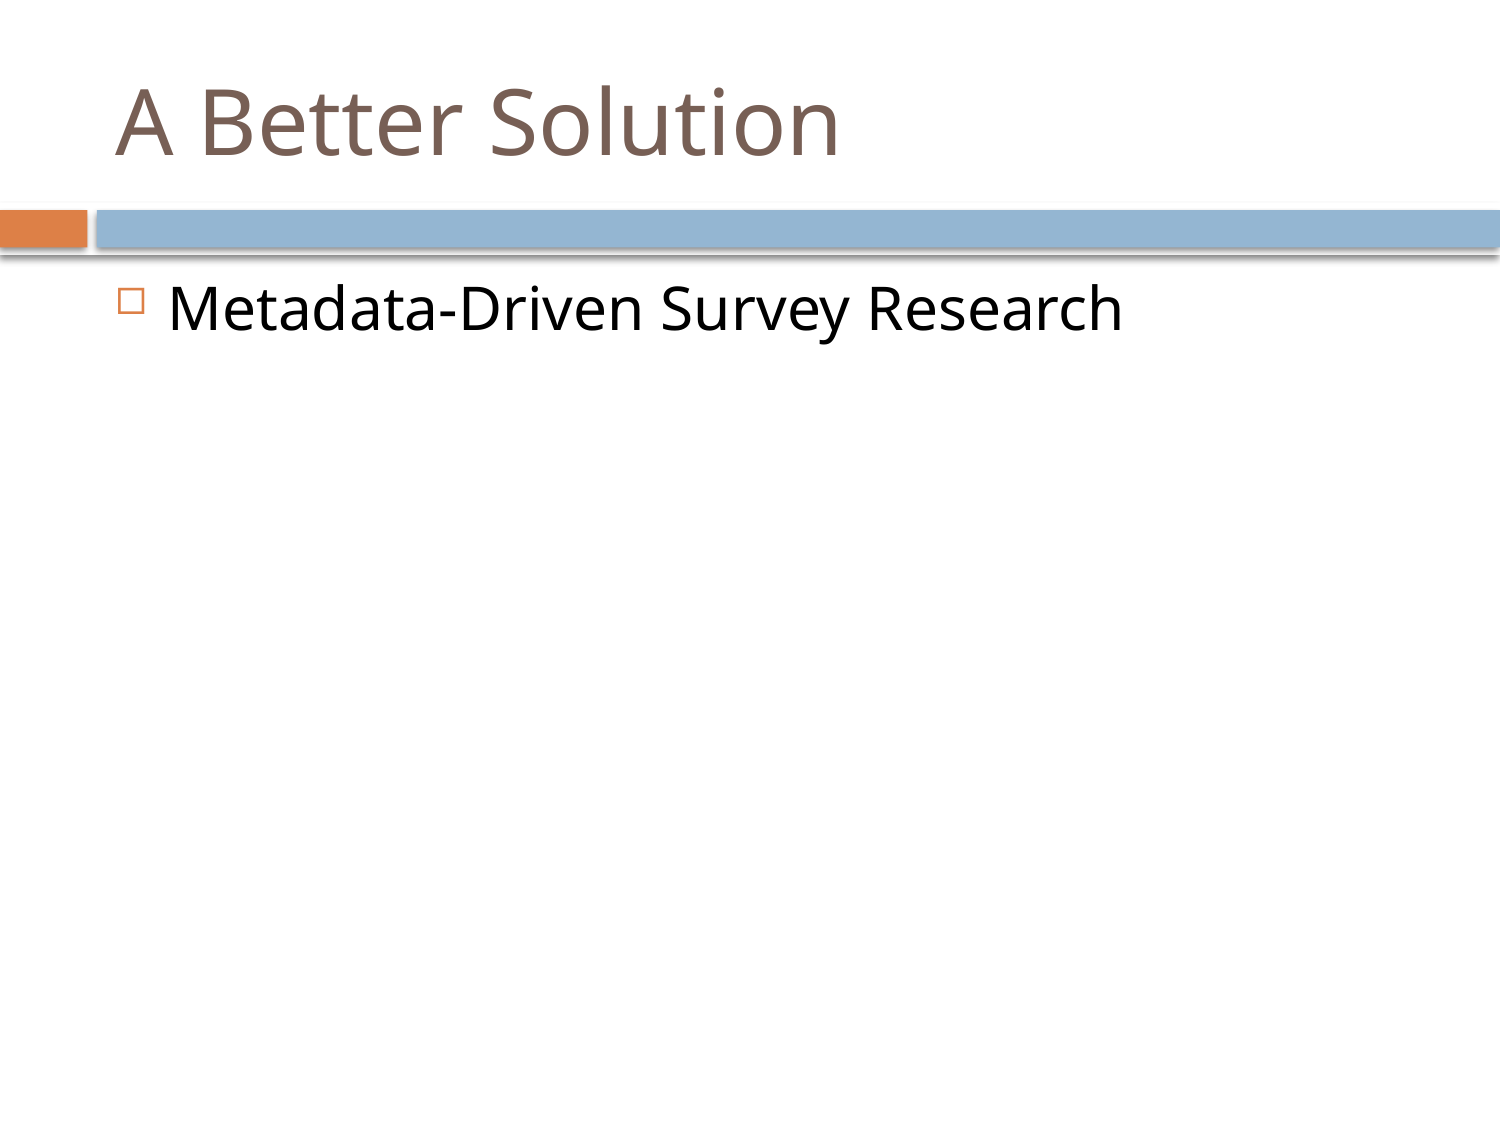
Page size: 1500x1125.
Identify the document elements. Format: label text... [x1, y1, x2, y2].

title A Better Solution [100, 37, 1438, 200]
list Metadata-Driven Survey Research [100, 262, 1438, 1000]
